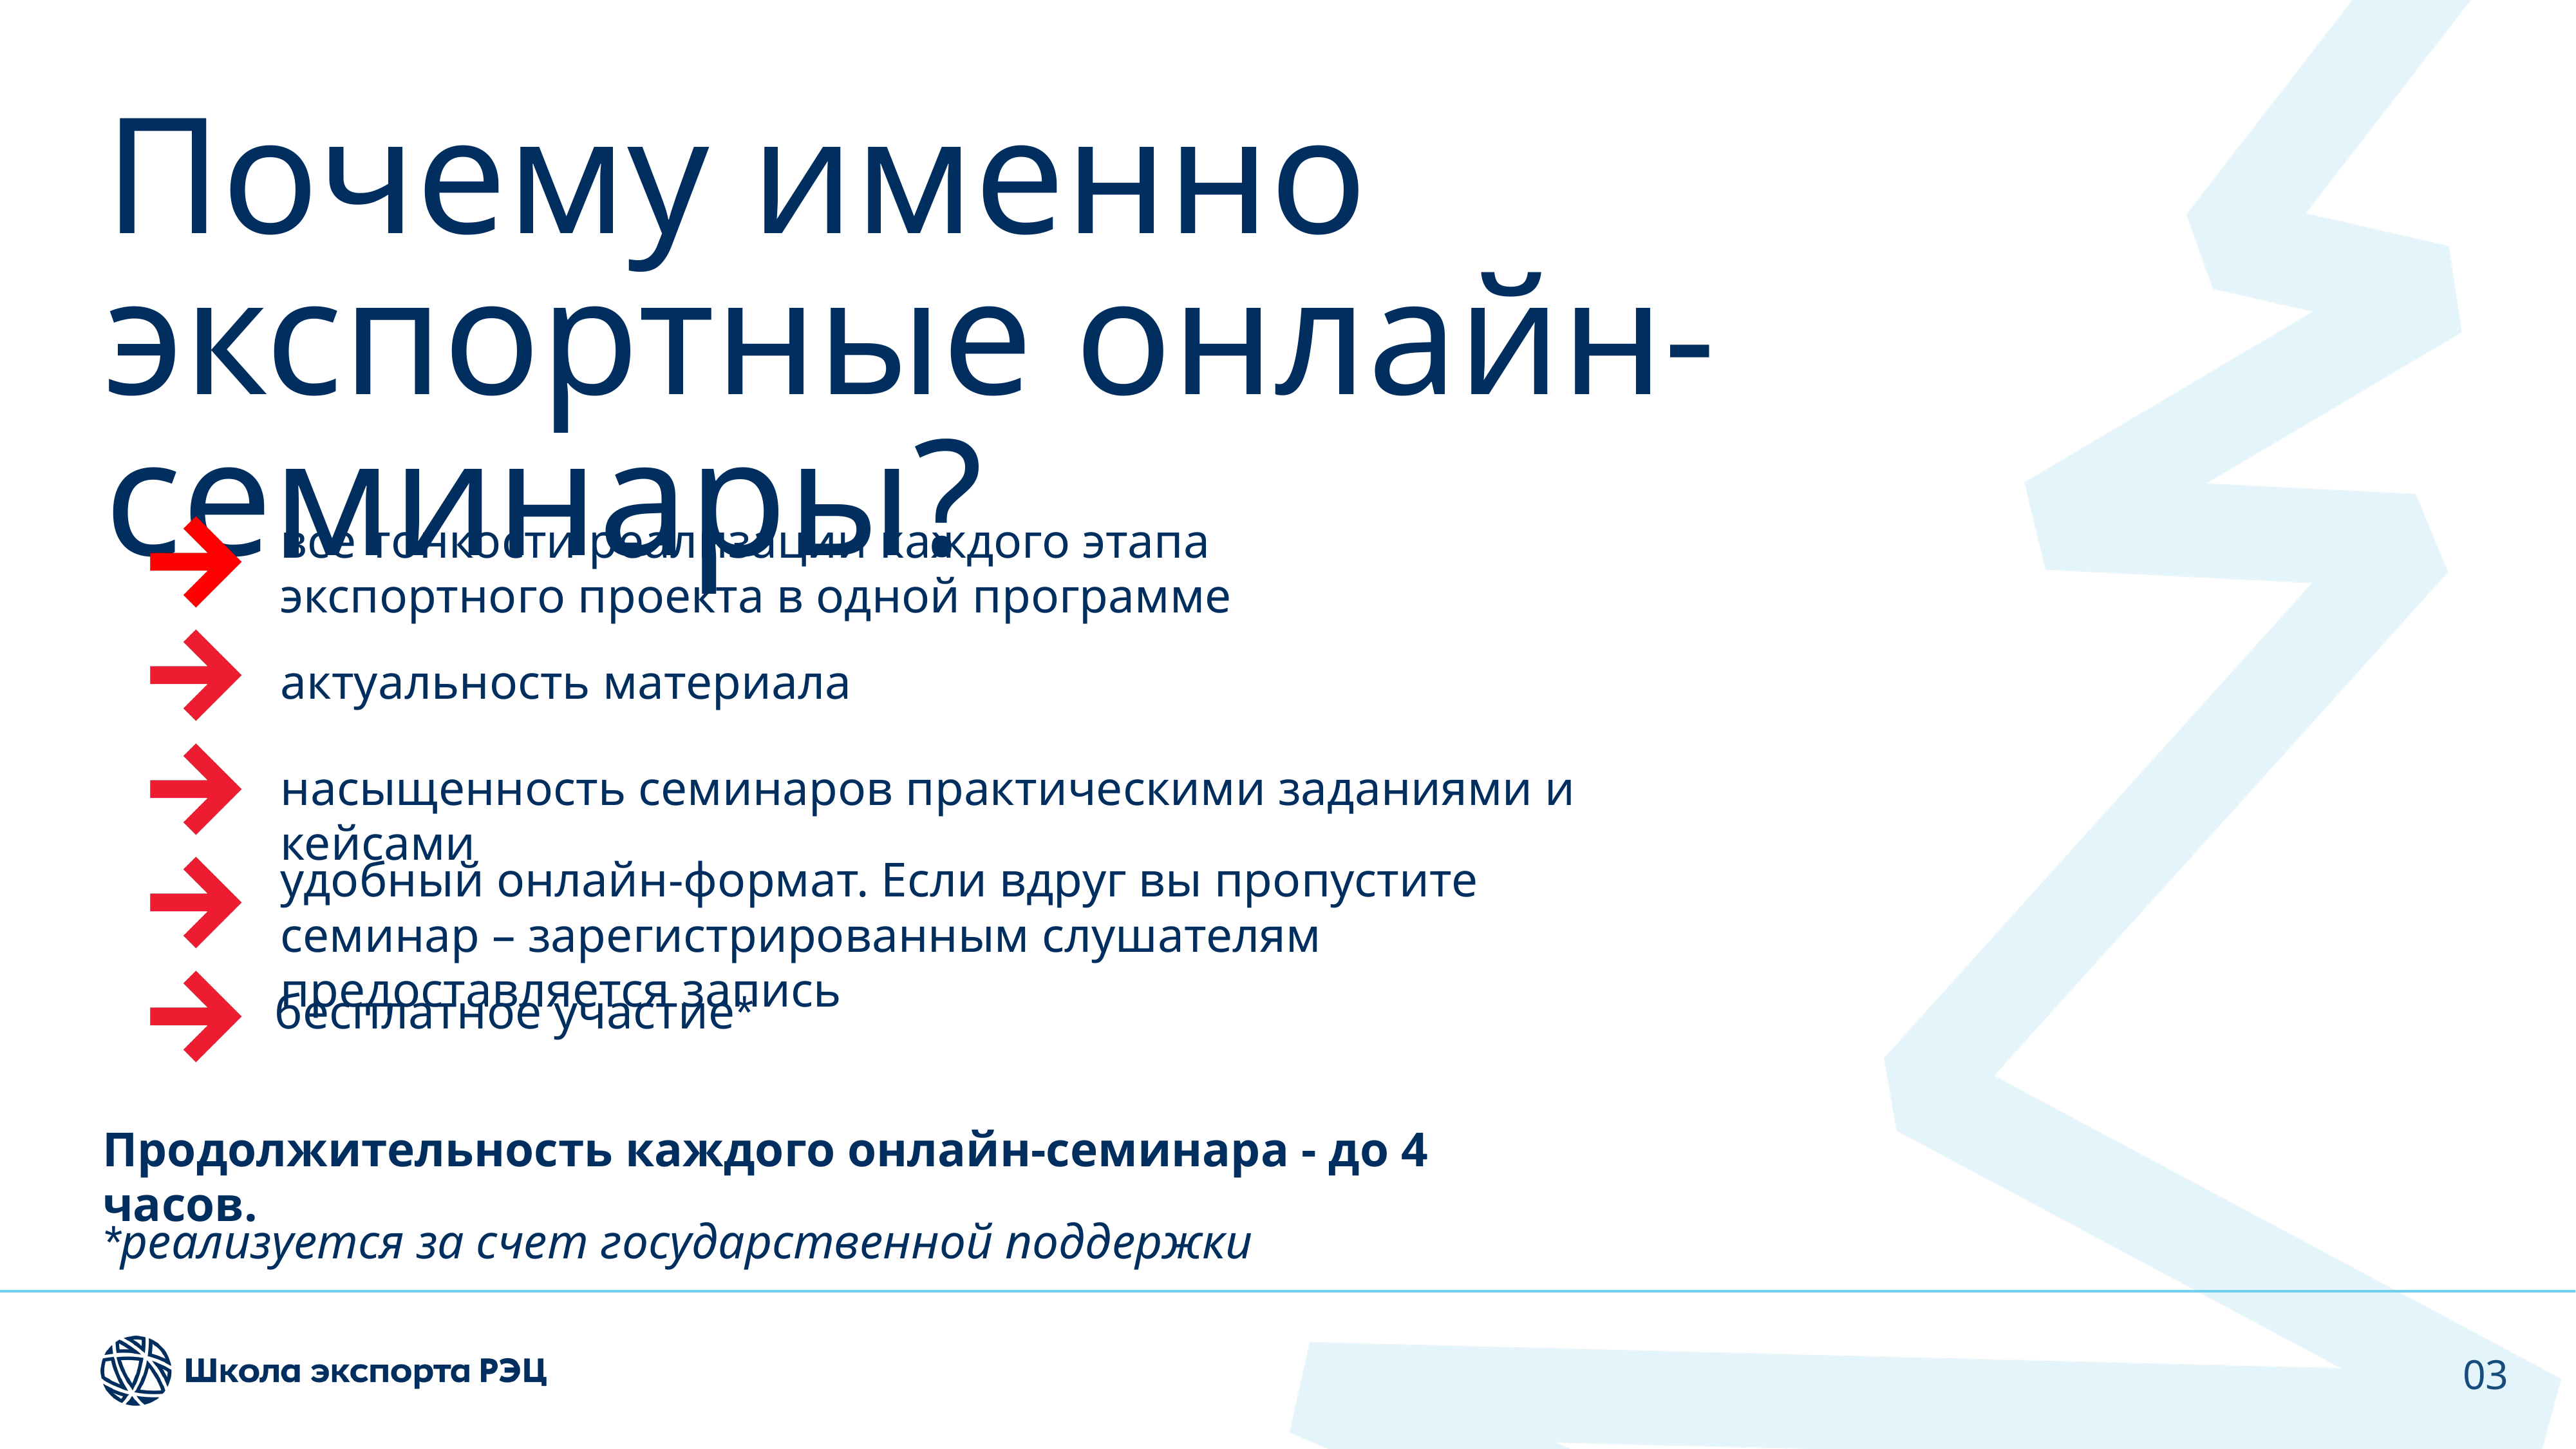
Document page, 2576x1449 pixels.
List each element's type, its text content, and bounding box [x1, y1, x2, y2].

picture [149, 629, 242, 721]
text_box *реализуется за счет государственной поддержки [99, 1211, 480, 1262]
text_box Продолжительность каждого онлайн-семинара - до 4 часов. [99, 1118, 480, 1170]
text_box бесплатное участие* [270, 980, 480, 1032]
text_box Почему именно экспортные онлайн-семинары? [100, 100, 480, 477]
text_box актуальность материала [276, 650, 480, 699]
picture [149, 856, 242, 949]
text_box насыщенность семинаров практическими заданиями и кейсами [276, 757, 480, 808]
picture [149, 970, 242, 1063]
text_box удобный онлайн-формат. Если вдруг вы пропустите семинар – зарегистрированным слушателям предоставляется запись [276, 848, 480, 959]
text_box [0, 1293, 480, 1449]
picture [100, 0, 2576, 1449]
text_box все тонкости реализации каждого этапа экспортного проекта в одной программе [276, 509, 480, 566]
picture [149, 515, 242, 608]
picture [149, 743, 242, 835]
